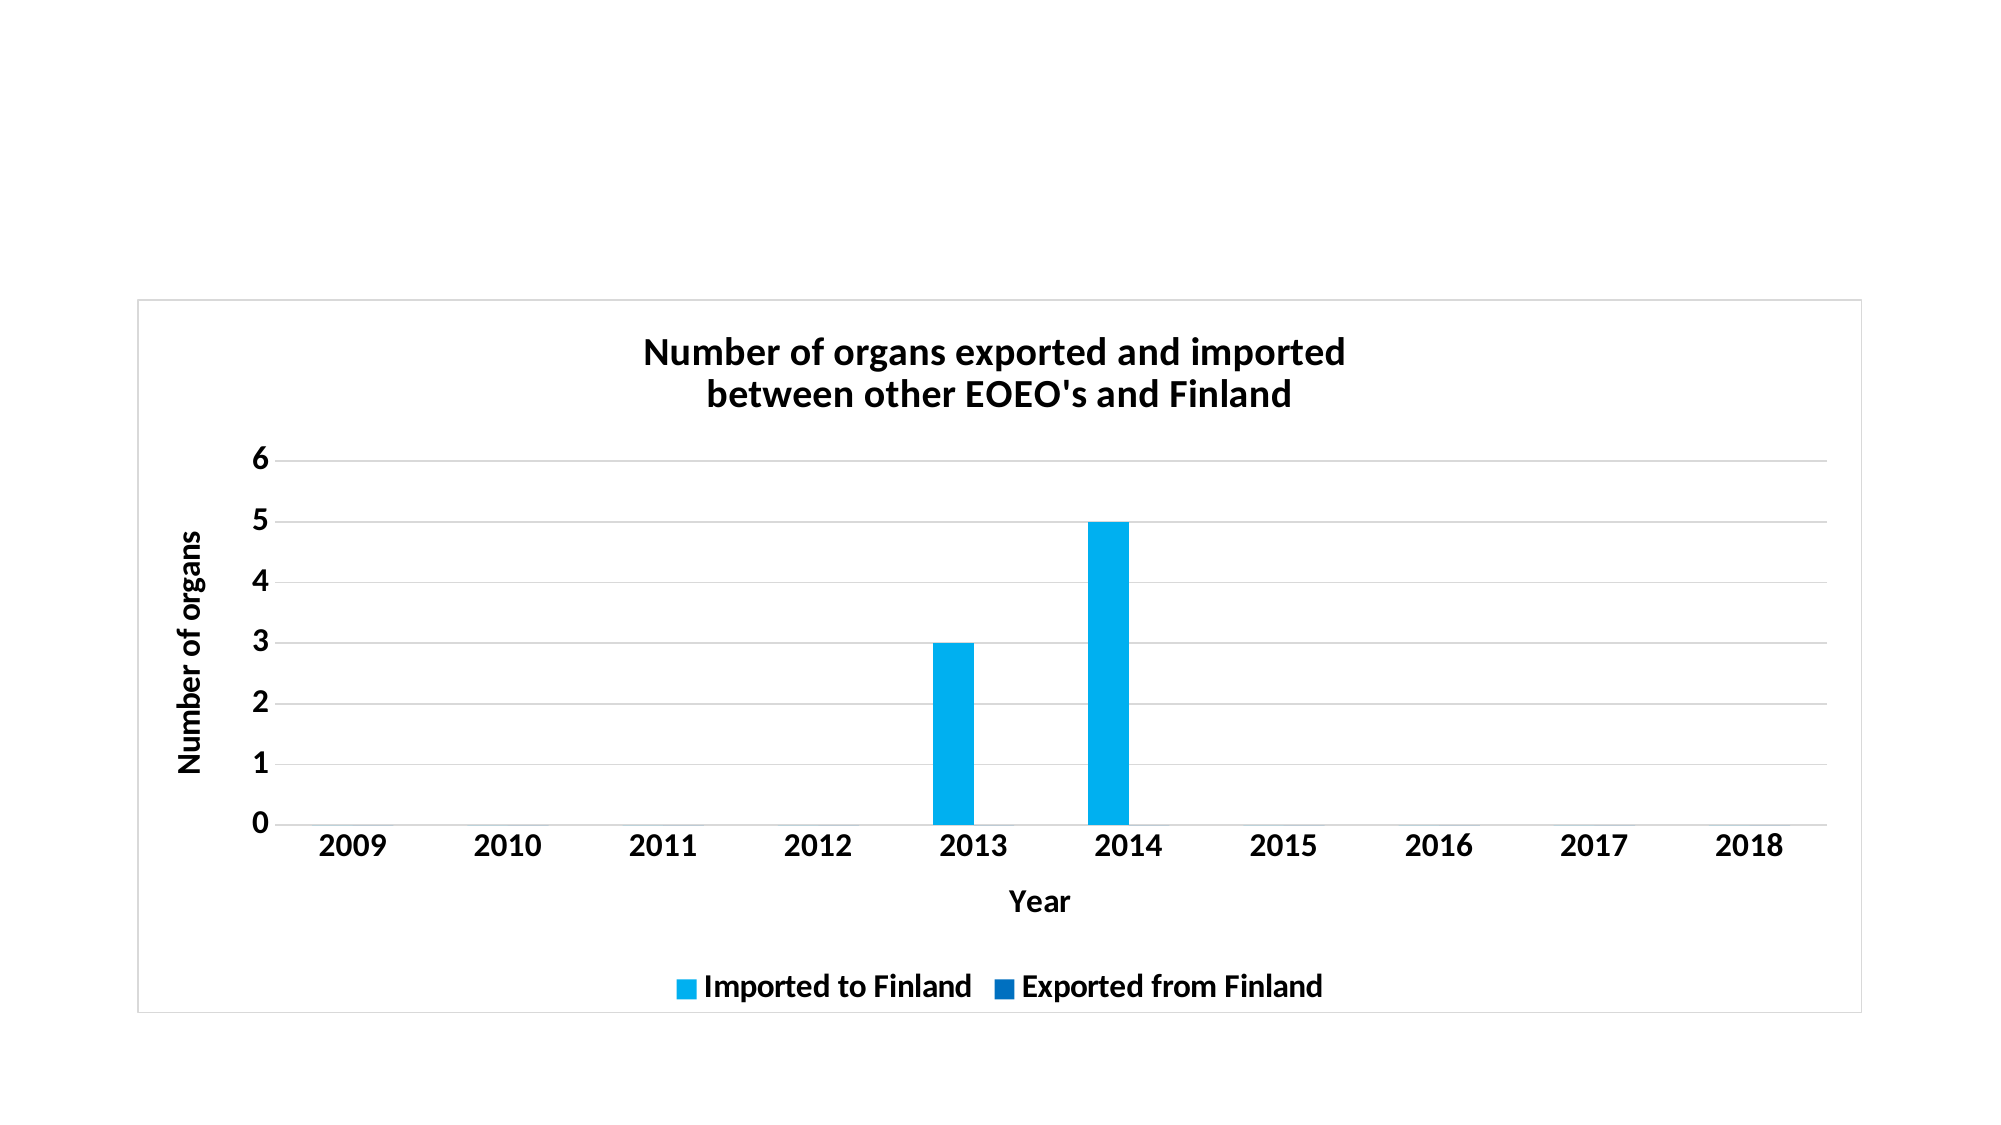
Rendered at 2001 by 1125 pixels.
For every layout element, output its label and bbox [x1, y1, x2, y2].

chart [137, 299, 1863, 1014]
